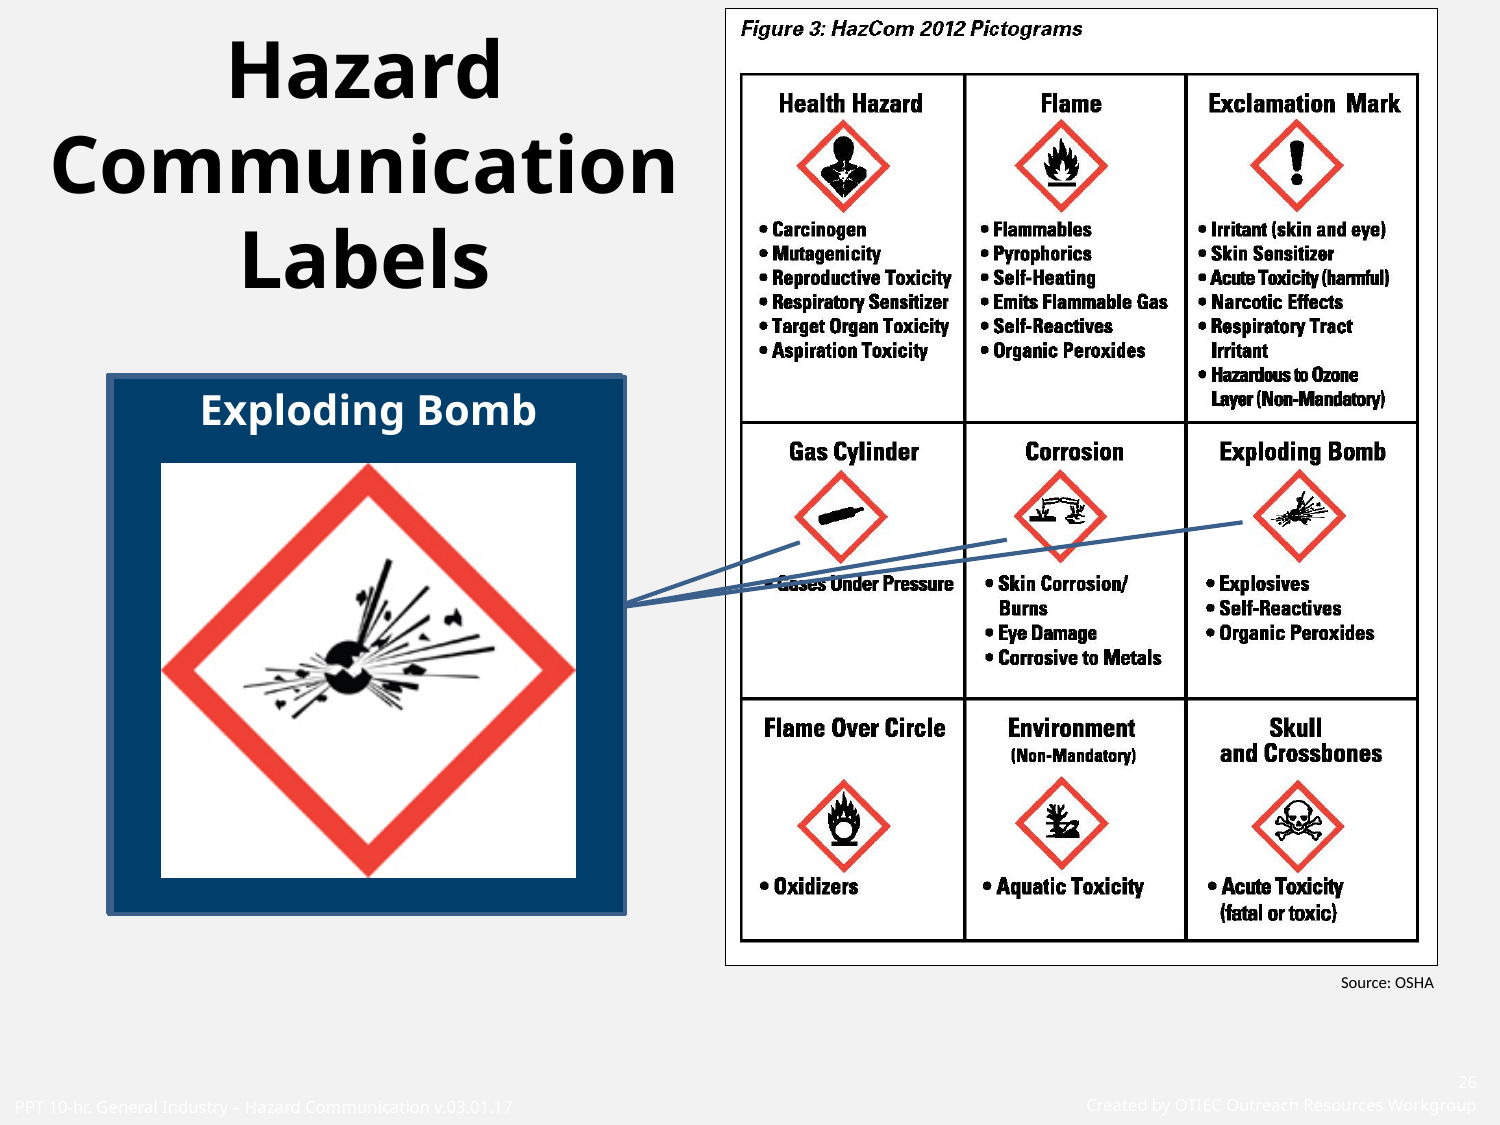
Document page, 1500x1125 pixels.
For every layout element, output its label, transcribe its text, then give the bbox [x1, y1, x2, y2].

text_box Source: OSHA [1274, 964, 1450, 999]
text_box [111, 376, 625, 915]
picture [725, 8, 1439, 966]
title Hazard Communication Labels [8, 12, 721, 313]
